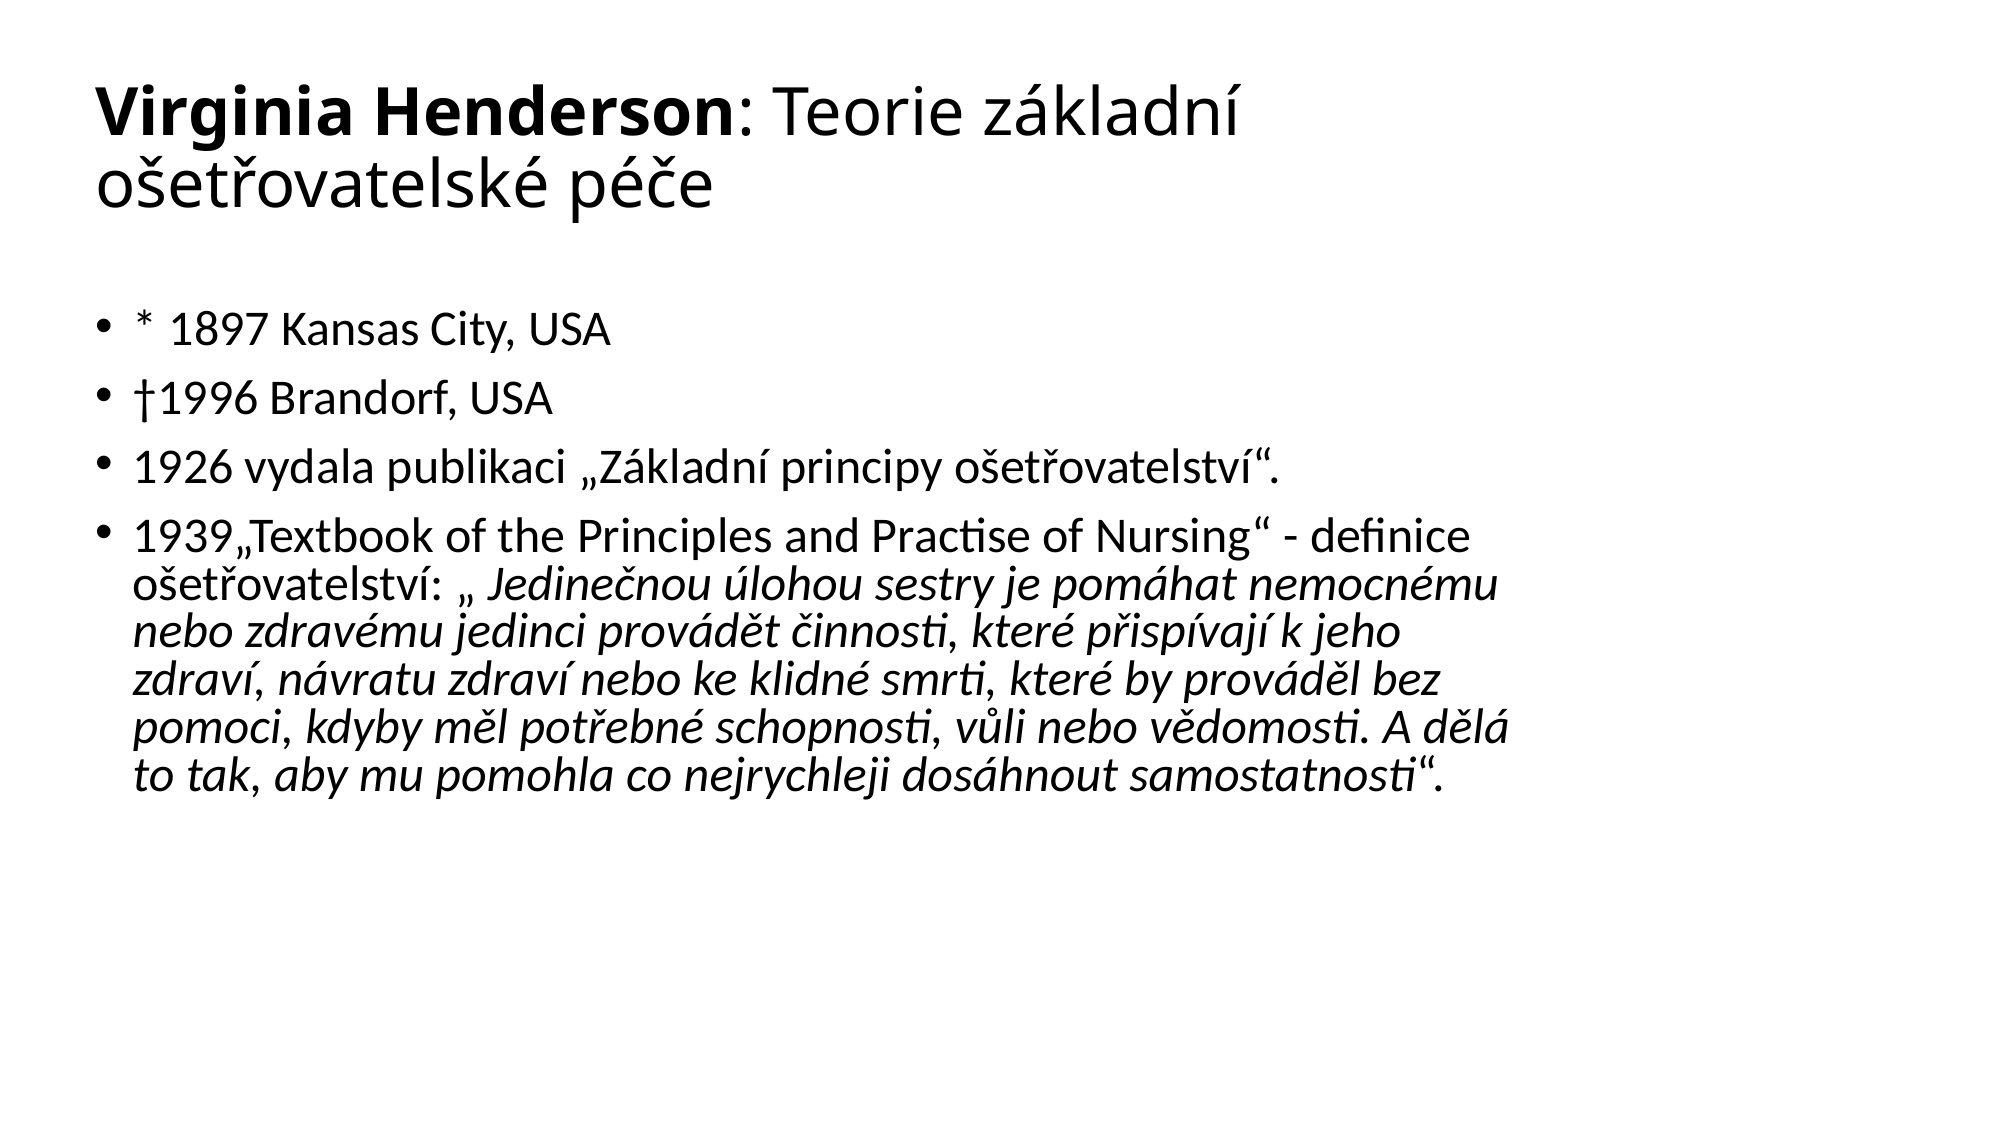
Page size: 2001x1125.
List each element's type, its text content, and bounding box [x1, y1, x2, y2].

list * 1897 Kansas City, USA †1996 Brandorf, USA 1926 vydala publikaci „Základní principy ošetřovatelství“. 1939„Textbook of the Principles and Practise of Nursing“ - definice ošetřovatelství: „ Jedinečnou úlohou sestry je pomáhat nemocnému nebo zdravému jedinci provádět činnosti, které přispívají k jeho zdraví, návratu zdraví nebo ke klidné smrti, které by prováděl bez pomoci, kdyby měl potřebné schopnosti, vůli nebo vědomosti. A dělá to tak, aby mu pomohla co nejrychleji dosáhnout samostatnosti“. [80, 299, 1560, 975]
title Virginia Henderson: Teorie základní ošetřovatelské péče [80, 56, 1680, 244]
